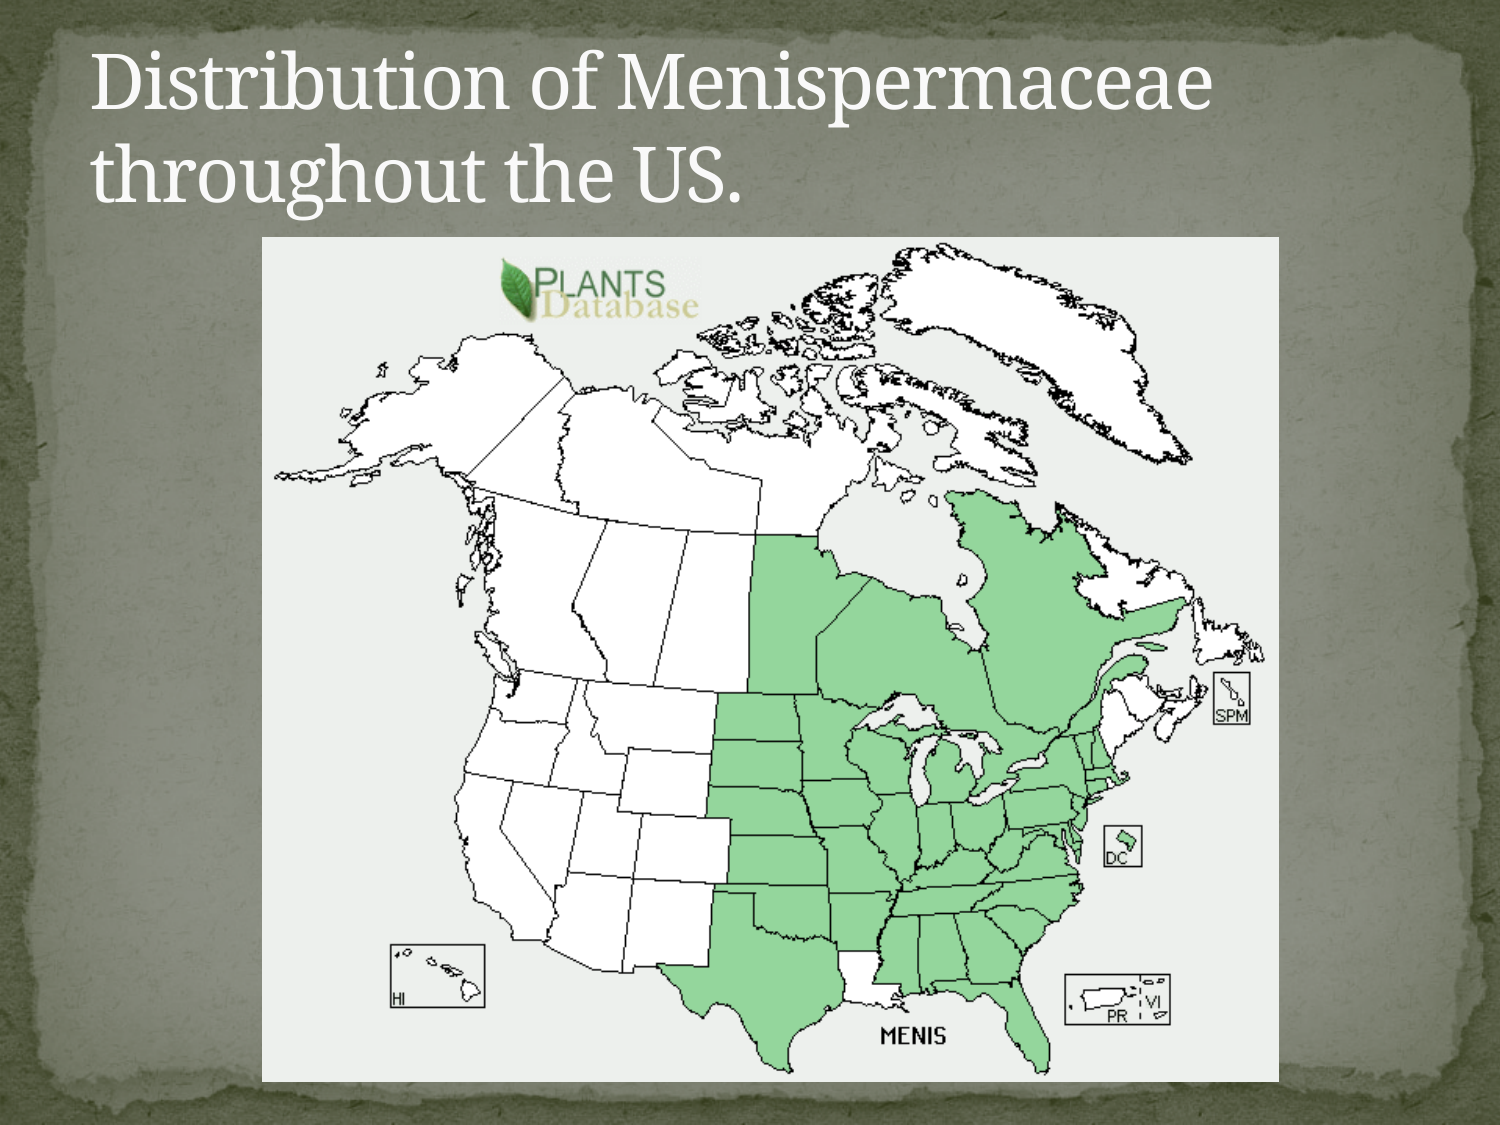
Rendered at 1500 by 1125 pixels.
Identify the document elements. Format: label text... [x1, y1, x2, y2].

title Distribution of Menispermaceae throughout the US. [74, 24, 1425, 225]
picture [262, 237, 1279, 1082]
